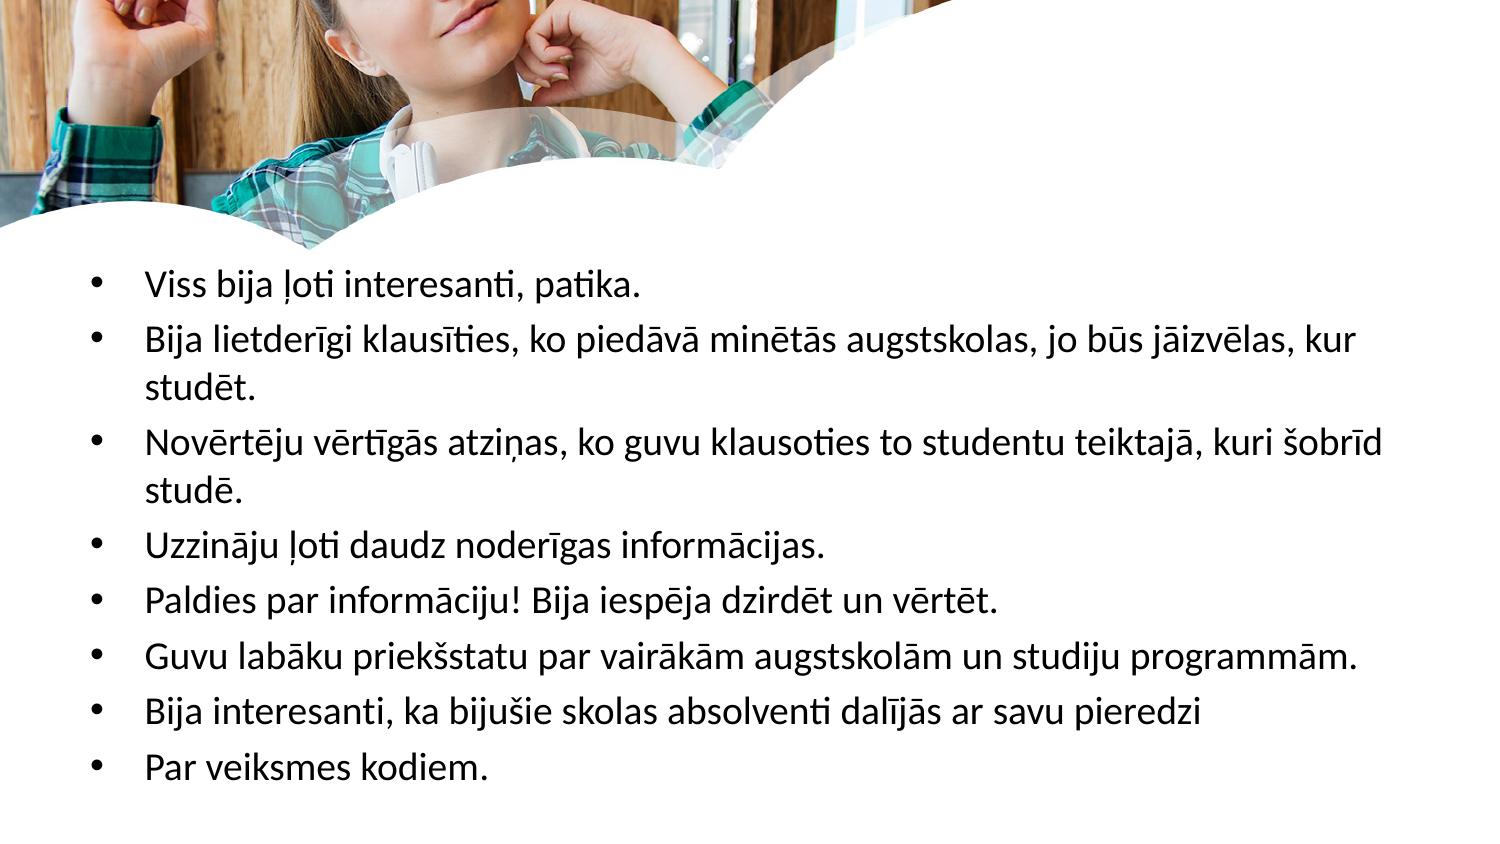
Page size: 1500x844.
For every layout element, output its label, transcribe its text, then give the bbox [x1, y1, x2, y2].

picture [0, 0, 1500, 844]
list Viss bija ļoti interesanti, patika. Bija lietderīgi klausīties, ko piedāvā minētās augstskolas, jo būs jāizvēlas, kur studēt. Novērtēju vērtīgās atziņas, ko guvu klausoties to studentu teiktajā, kuri šobrīd studē. Uzzināju ļoti daudz noderīgas informācijas. Paldies par informāciju! Bija iespēja dzirdēt un vērtēt. Guvu labāku priekšstatu par vairākām augstskolām un studiju programmām. Bija interesanti, ka bijušie skolas absolventi dalījās ar savu pieredzi Par veiksmes kodiem. [75, 250, 1441, 810]
